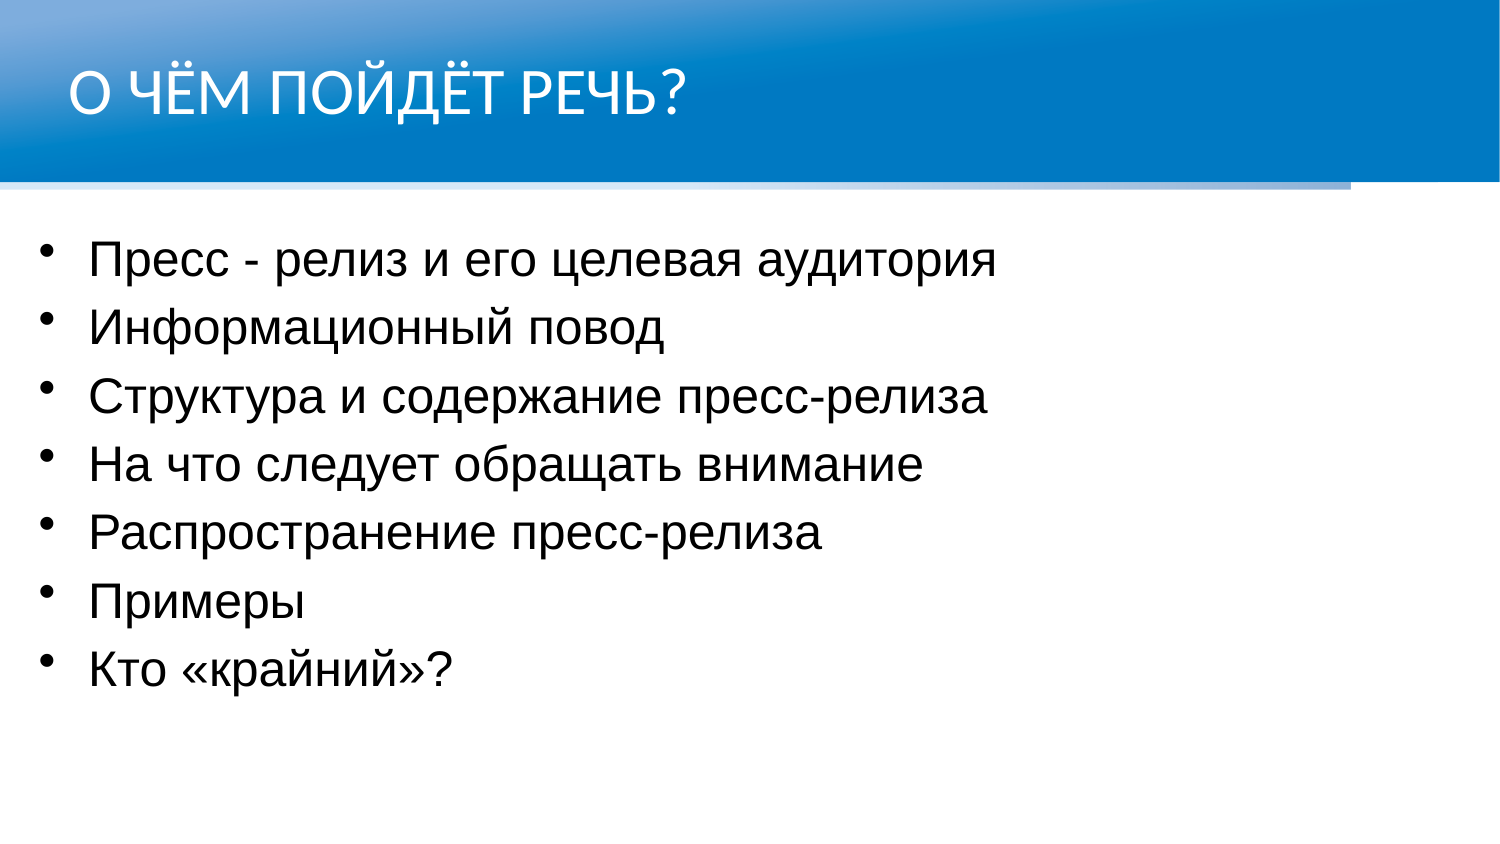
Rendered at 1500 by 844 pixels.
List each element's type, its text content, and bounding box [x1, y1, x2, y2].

picture [0, 0, 1500, 191]
text_box Пресс - релиз и его целевая аудитория Информационный повод Структура и содержание пресс-релиза На что следует обращать внимание Распространение пресс-релиза Примеры Кто «крайний»? [23, 198, 1483, 824]
